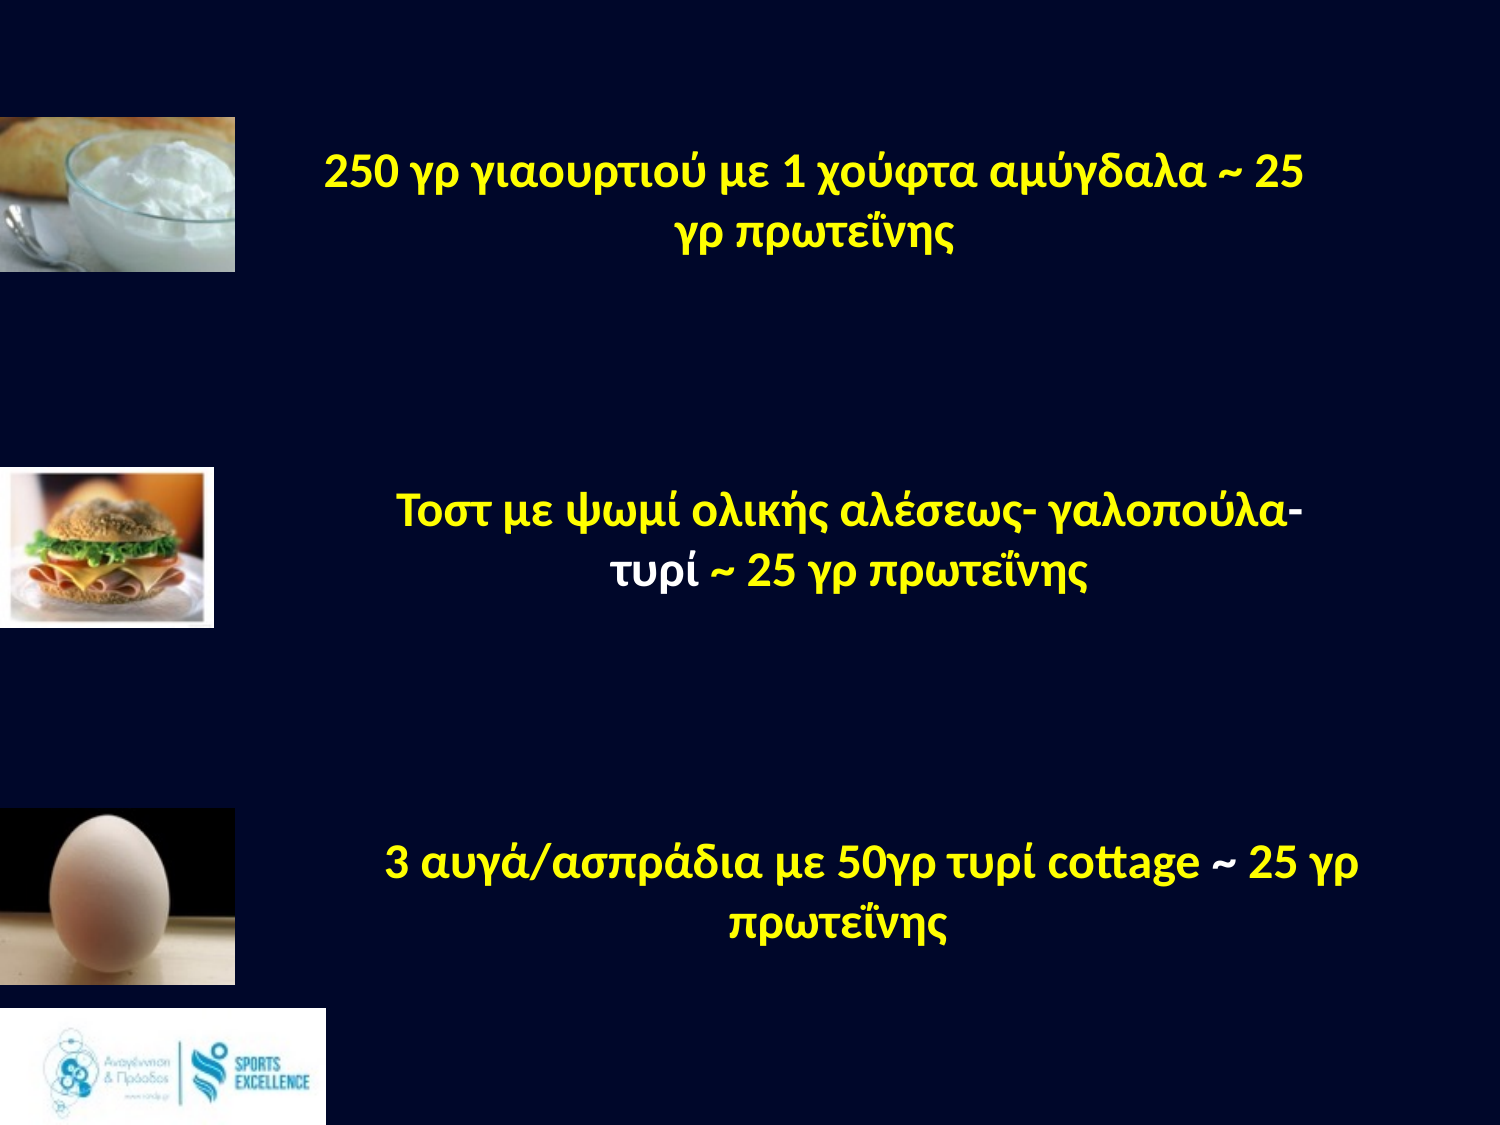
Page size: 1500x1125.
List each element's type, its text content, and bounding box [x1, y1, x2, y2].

picture [0, 467, 214, 629]
text_box 3 αυγά/ασπράδια με 50γρ τυρί cottage ~ 25 γρ πρωτεΐνης [257, 821, 1418, 956]
text_box Τοστ με ψωμί ολικής αλέσεως- γαλοπούλα-τυρί ~ 25 γρ πρωτεΐνης [363, 469, 1336, 605]
text_box 250 γρ γιαουρτιού με 1 χούφτα αμύγδαλα ~ 25 γρ πρωτεΐνης [292, 129, 1336, 265]
picture [0, 808, 235, 985]
picture [0, 1008, 326, 1125]
picture [0, 116, 235, 272]
